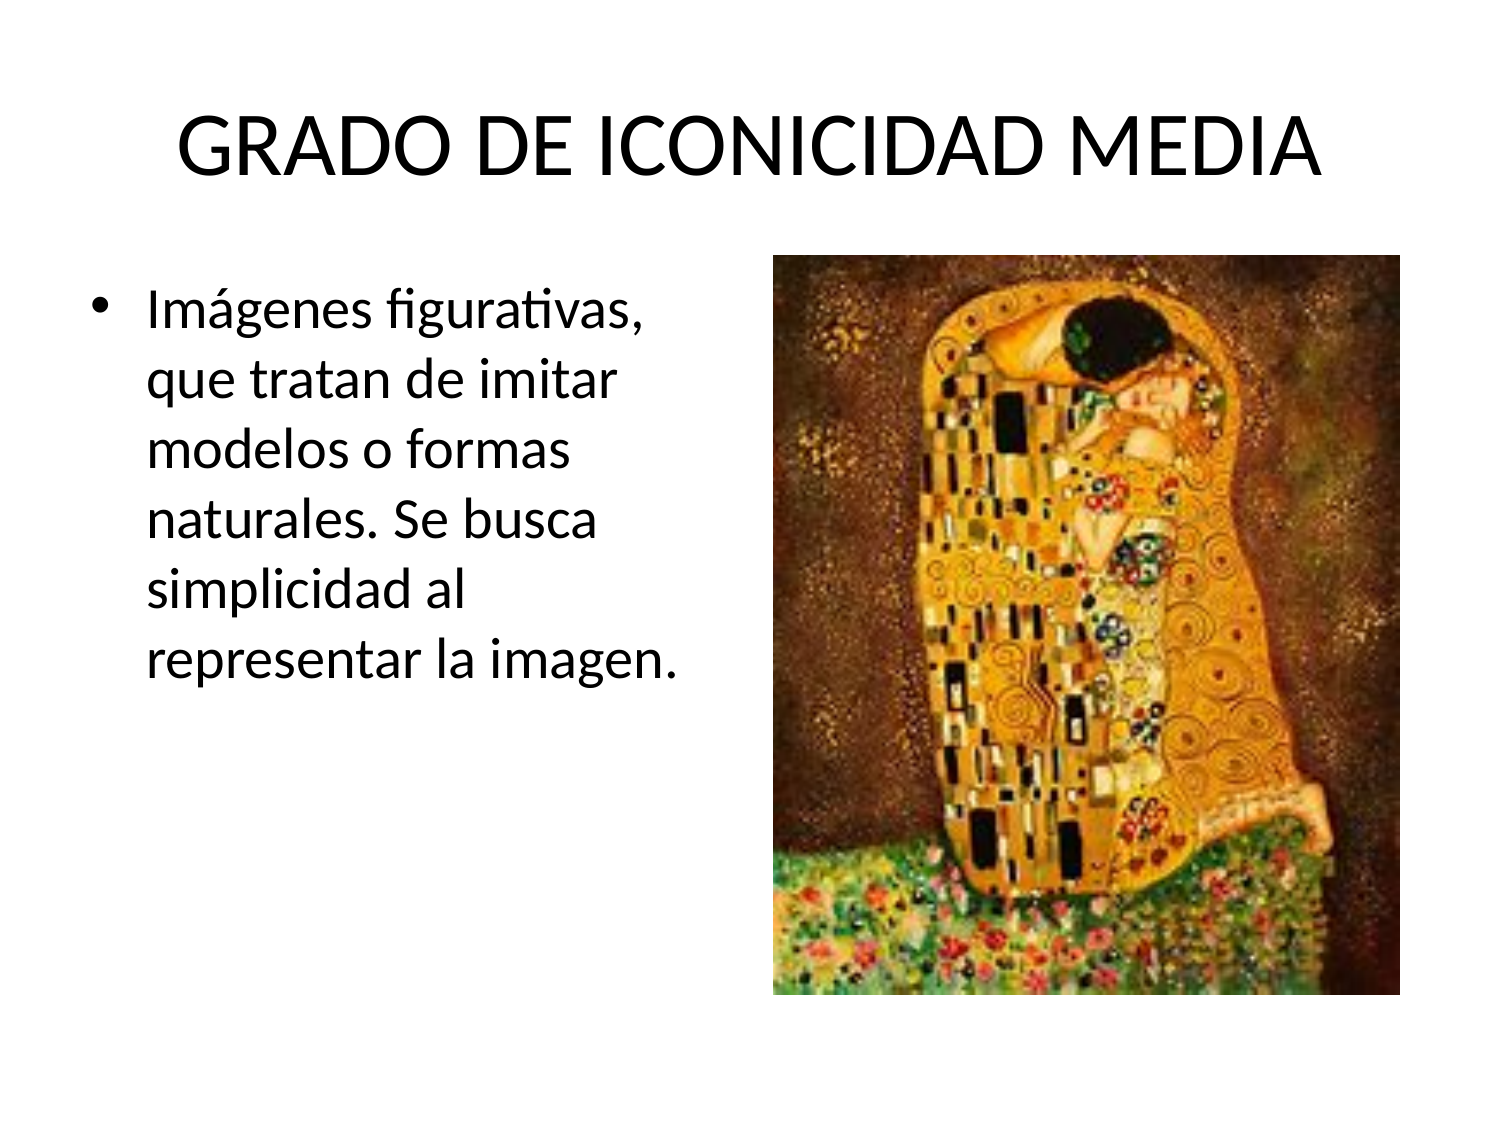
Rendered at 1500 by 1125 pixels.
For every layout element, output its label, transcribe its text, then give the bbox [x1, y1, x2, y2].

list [773, 255, 1400, 996]
list Imágenes figurativas, que tratan de imitar modelos o formas naturales. Se busca simplicidad al representar la imagen. [75, 262, 738, 1005]
title GRADO DE ICONICIDAD MEDIA [75, 45, 1425, 233]
